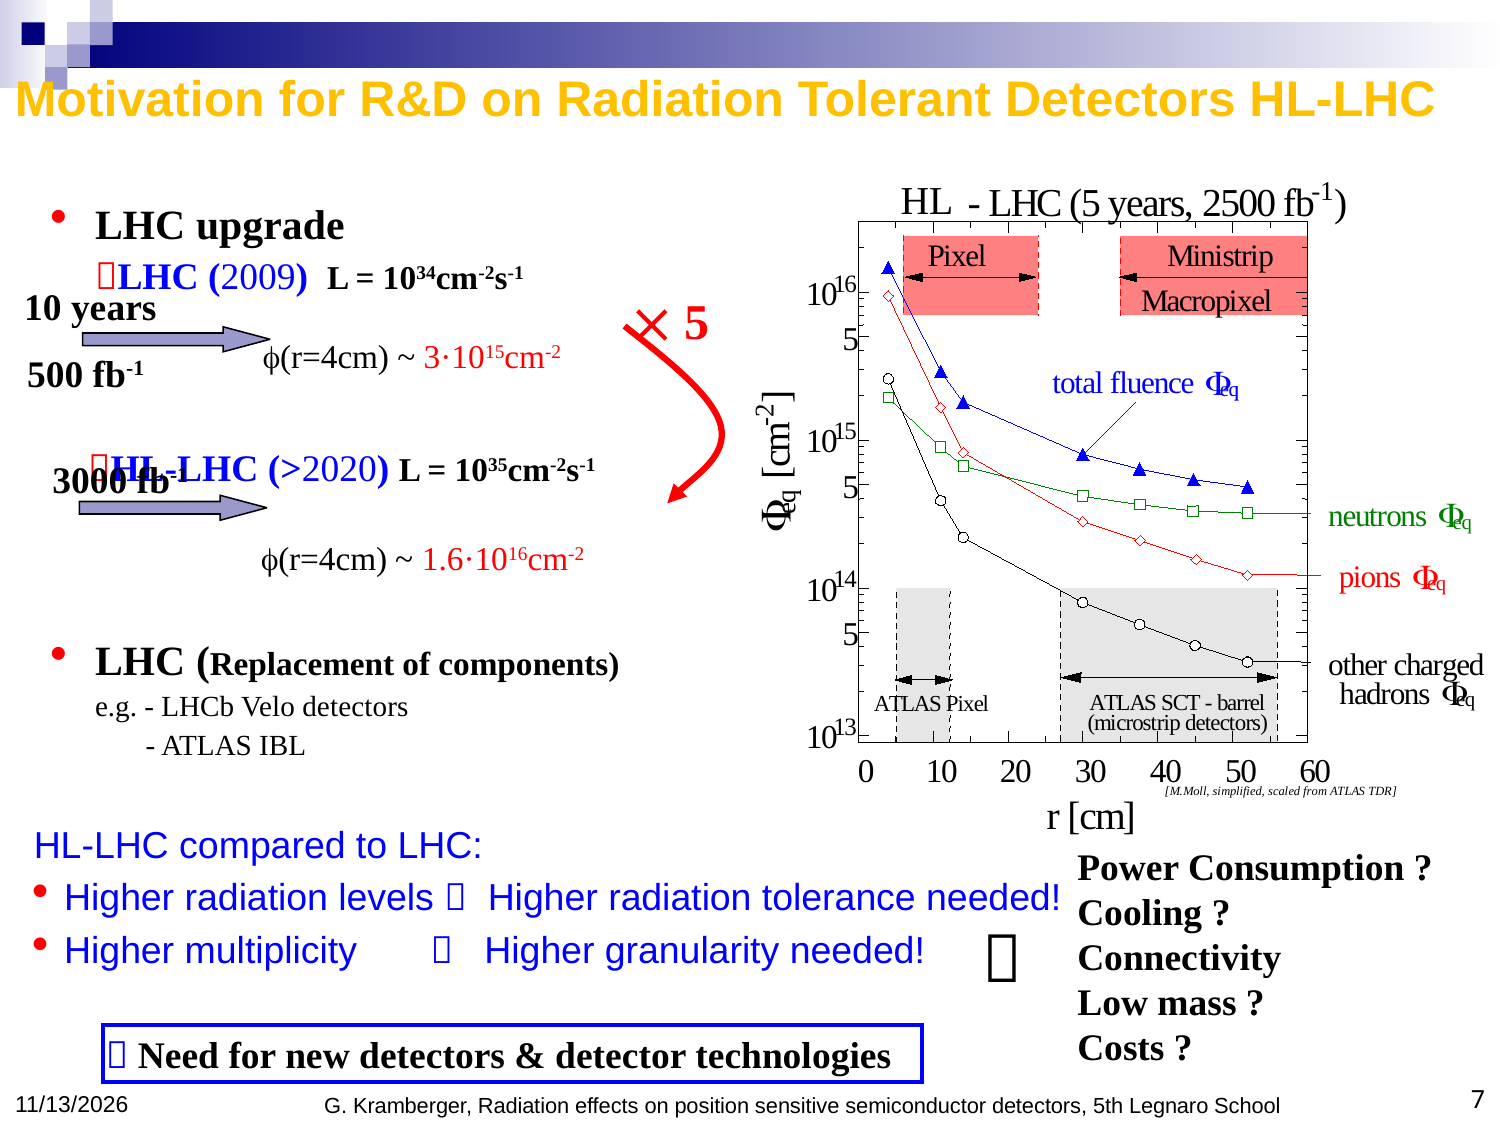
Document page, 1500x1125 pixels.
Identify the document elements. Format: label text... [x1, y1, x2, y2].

text_box [631, 357, 722, 504]
text_box  [967, 908, 1212, 1003]
text_box  Need for new detectors & detector technologies [102, 1024, 923, 1070]
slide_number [0, 1070, 182, 1125]
text_box 3000 fb-1 [37, 448, 338, 509]
text_box  5 [617, 281, 737, 357]
footer G. Kramberger, Radiation effects on position sensitive semiconductor detectors, 5th Legnaro School [182, 1070, 1424, 1125]
text_box Motivation for R&D on Radiation Tolerant Detectors HL-LHC [0, 59, 1500, 134]
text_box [0, 275, 304, 403]
text_box [79, 509, 263, 521]
text_box LHC upgrade LHC (2009) L = 1034cm-2s-1 f(r=4cm) ~ 3·1015cm-2 HL-LHC (>2020) L = 1035cm-2s-1 f(r=4cm) ~ 1.6·1016cm-2 LHC (Replacement of components) e.g. - LHCb Velo detectors - ATLAS IBL [35, 185, 737, 791]
slide_number 7 [1424, 1070, 1500, 1125]
text_box Power Consumption ? Cooling ? Connectivity Low mass ? Costs ? [1062, 853, 1454, 1070]
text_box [742, 155, 1500, 845]
text_box HL-LHC compared to LHC: Higher radiation levels  Higher radiation tolerance needed! Higher multiplicity  Higher granularity needed! [18, 813, 1062, 984]
